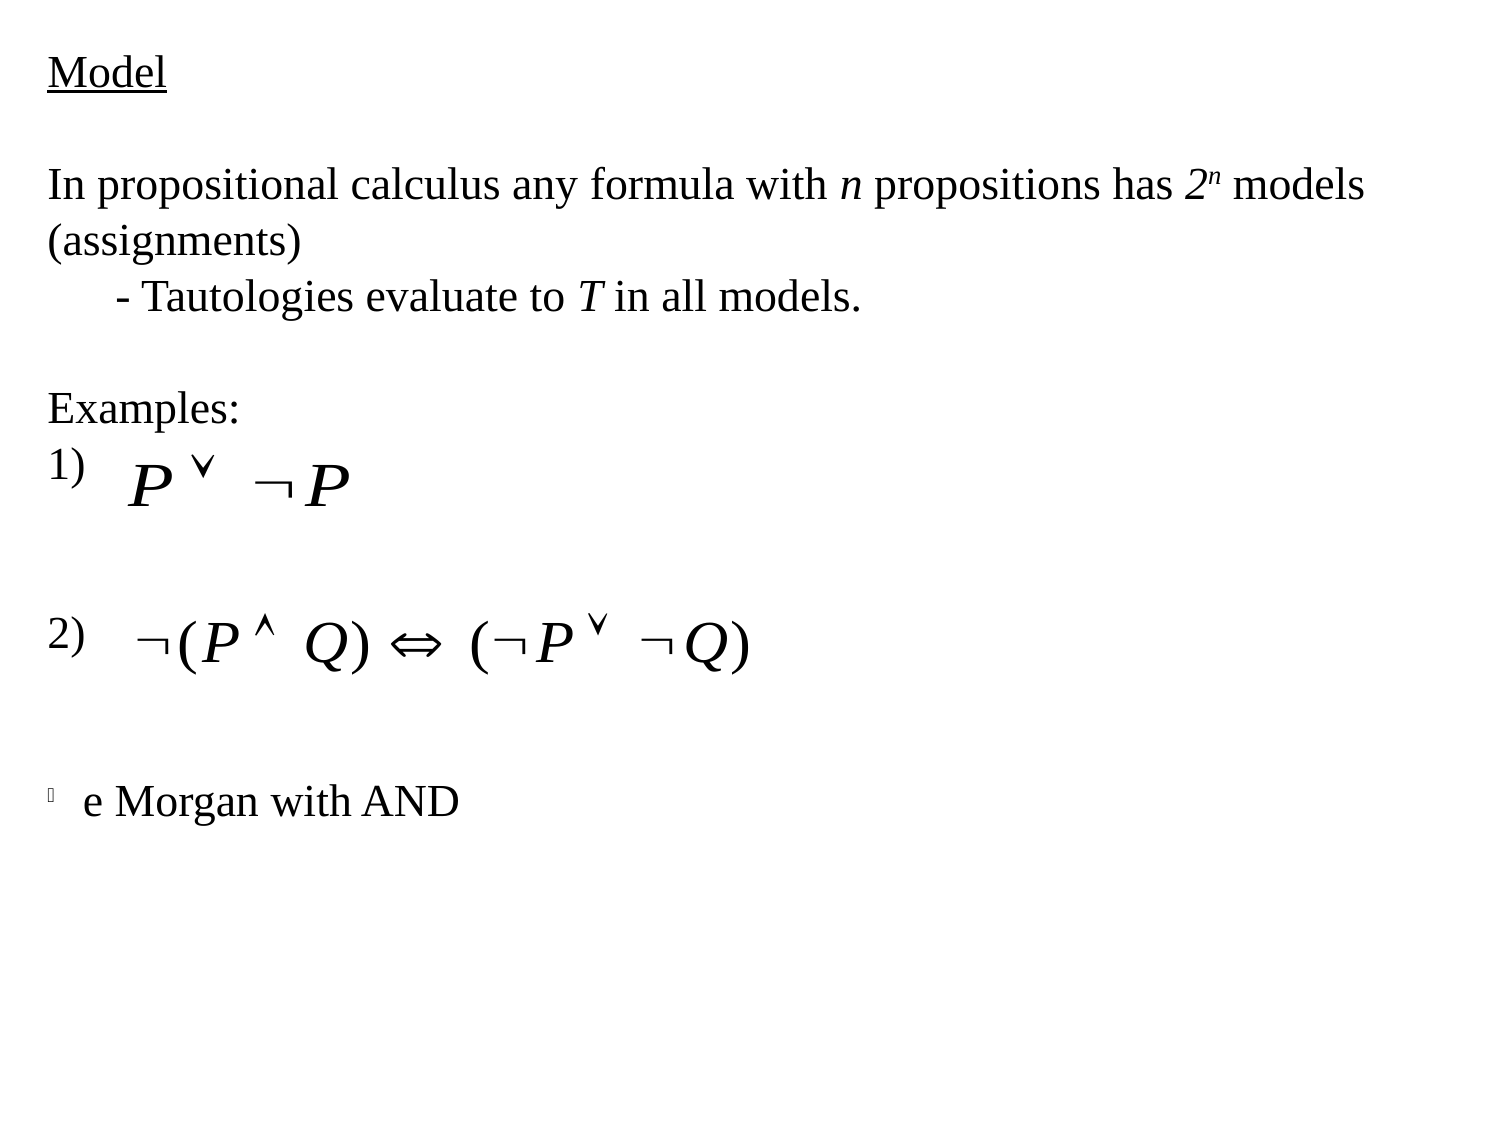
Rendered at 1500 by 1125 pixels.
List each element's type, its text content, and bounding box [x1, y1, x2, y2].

text_box Model In propositional calculus any formula with n propositions has 2n models (assignments) - Tautologies evaluate to T in all models. Examples: 1) 2) e Morgan with AND [34, 551, 1463, 889]
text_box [126, 607, 762, 688]
text_box Model In propositional calculus any formula with n propositions has 2n models (assignments) - Tautologies evaluate to T in all models. Examples: 1) 2) e Morgan with AND [34, 34, 1463, 550]
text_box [114, 448, 365, 518]
